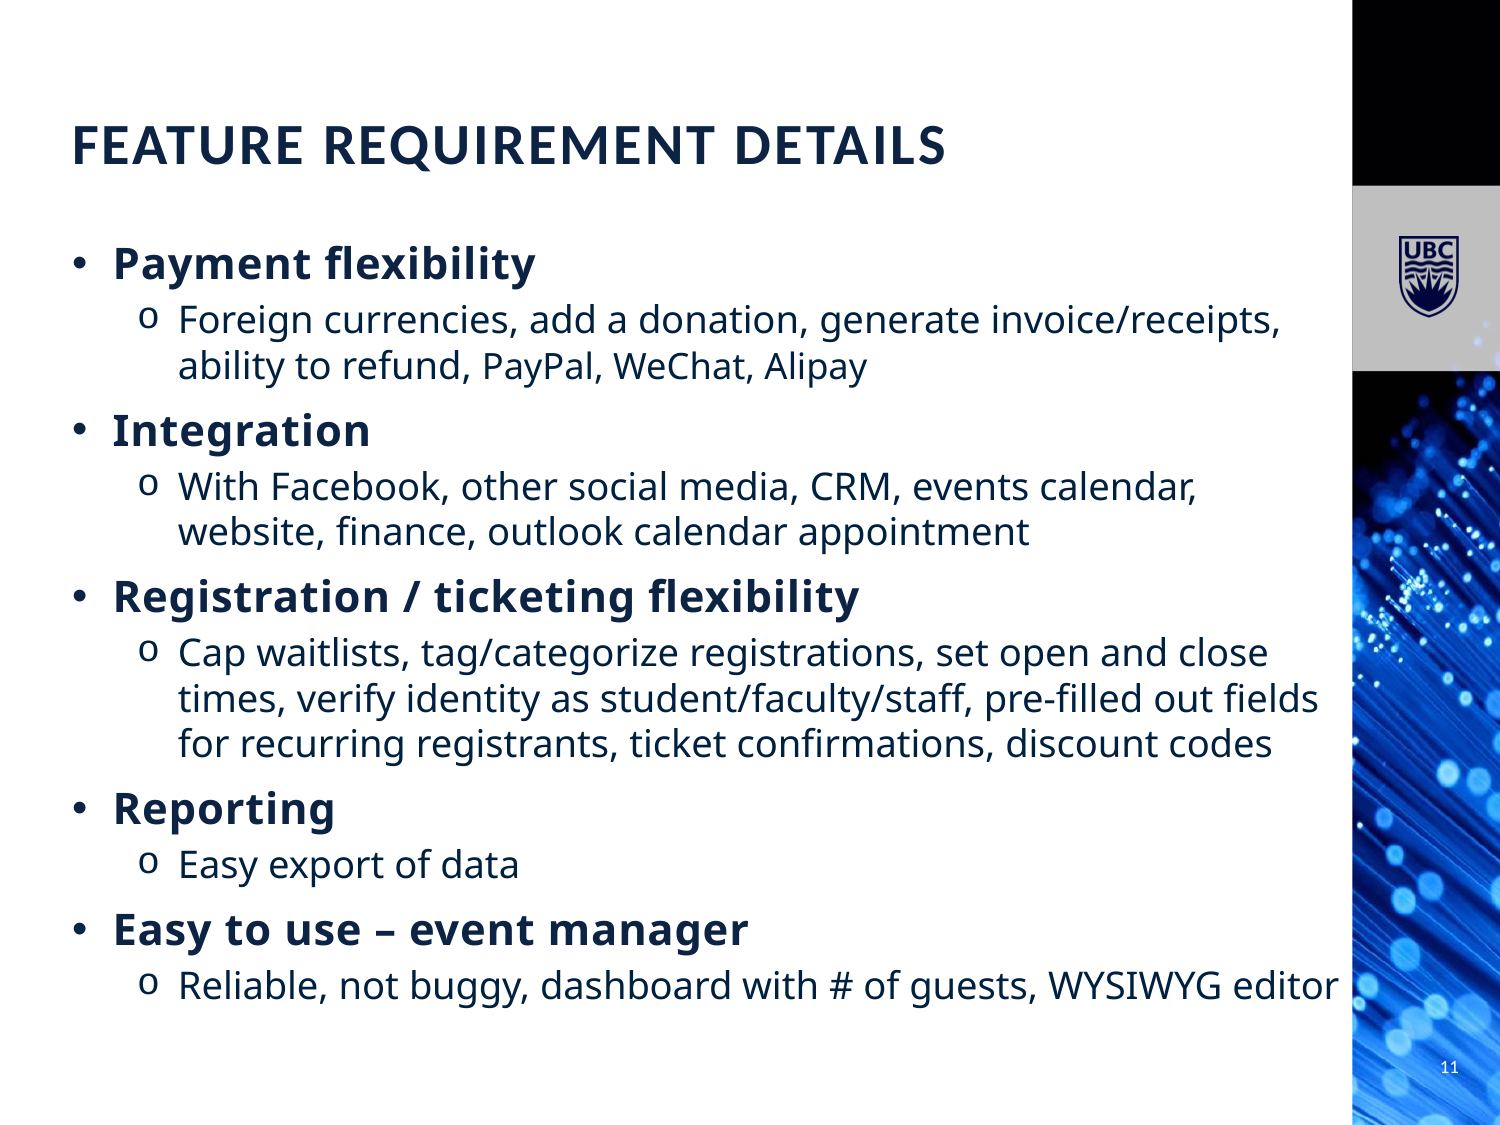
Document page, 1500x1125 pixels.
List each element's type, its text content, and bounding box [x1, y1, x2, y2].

list Payment flexibility Foreign currencies, add a donation, generate invoice/receipts, ability to refund, PayPal, WeChat, Alipay Integration With Facebook, other social media, CRM, events calendar, website, finance, outlook calendar appointment Registration / ticketing flexibility Cap waitlists, tag/categorize registrations, set open and close times, verify identity as student/faculty/staff, pre-filled out fields for recurring registrants, ticket confirmations, discount codes Reporting Easy export of data Easy to use – event manager Reliable, not buggy, dashboard with # of guests, WYSIWYG editor [71, 220, 1341, 1059]
picture [1399, 236, 1459, 318]
picture [1352, 0, 1500, 185]
list Feature Requirement Details [71, 102, 1341, 206]
picture [1352, 372, 1500, 1125]
